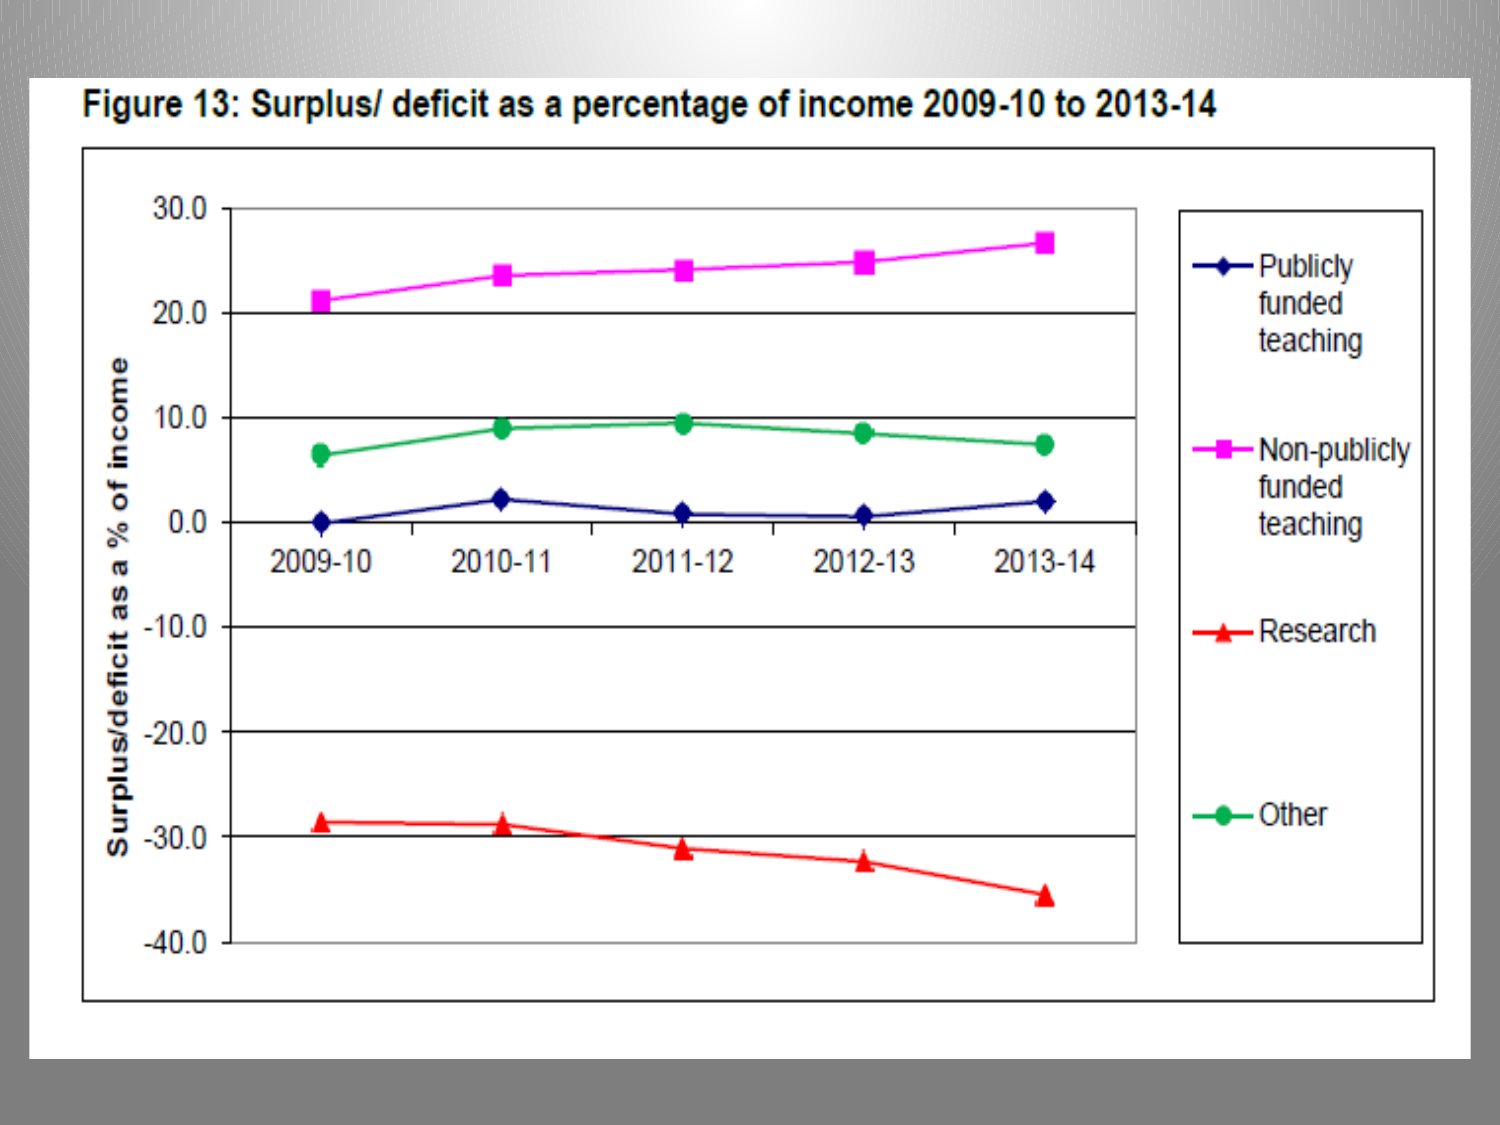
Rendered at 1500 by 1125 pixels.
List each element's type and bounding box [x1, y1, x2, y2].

picture [29, 77, 1471, 1059]
